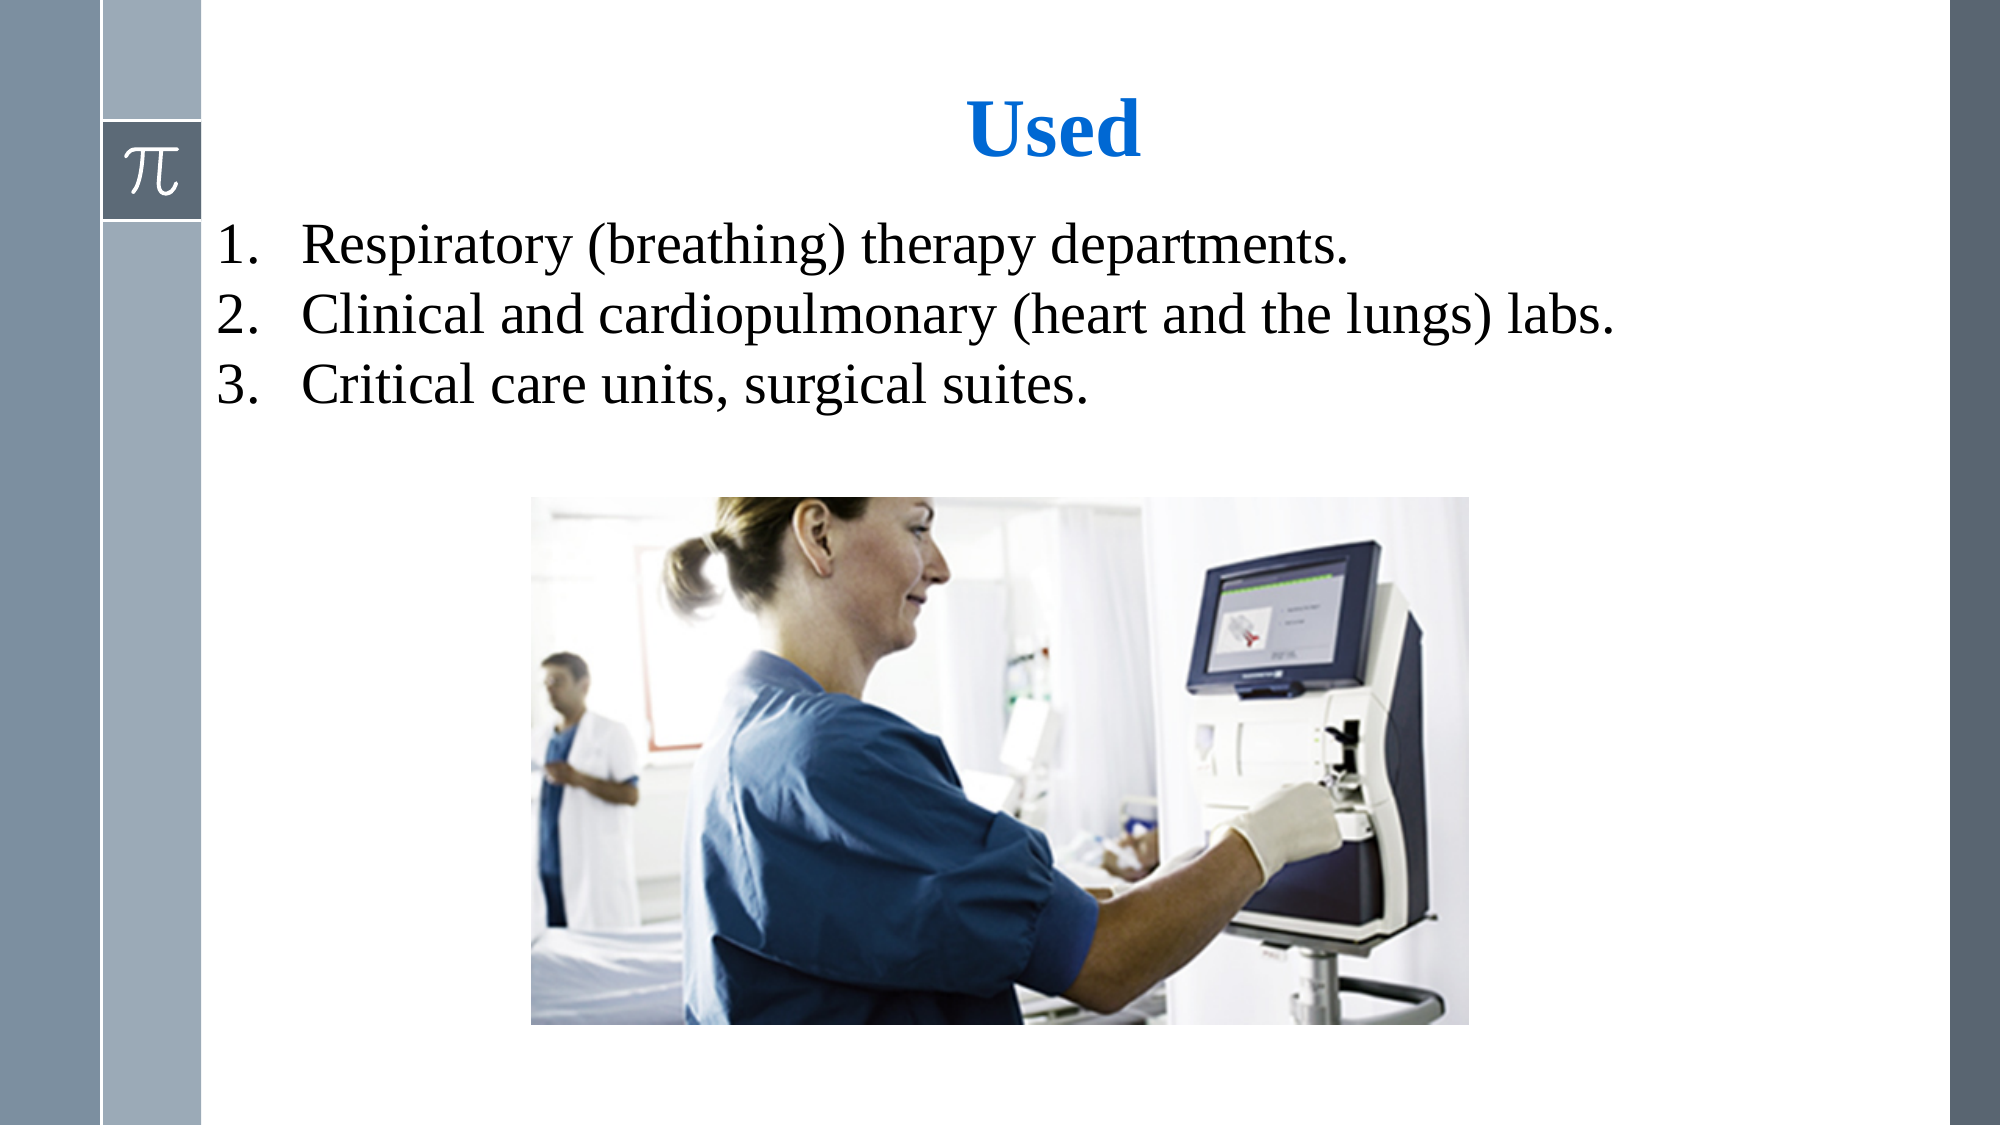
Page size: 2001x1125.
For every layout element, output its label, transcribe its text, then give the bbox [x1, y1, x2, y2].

title Used [261, 29, 1867, 183]
text_box Respiratory (breathing) therapy departments. Clinical and cardiopulmonary (heart and the lungs) labs. Critical care units, surgical suites. [202, 198, 1948, 423]
picture [531, 497, 1469, 1025]
